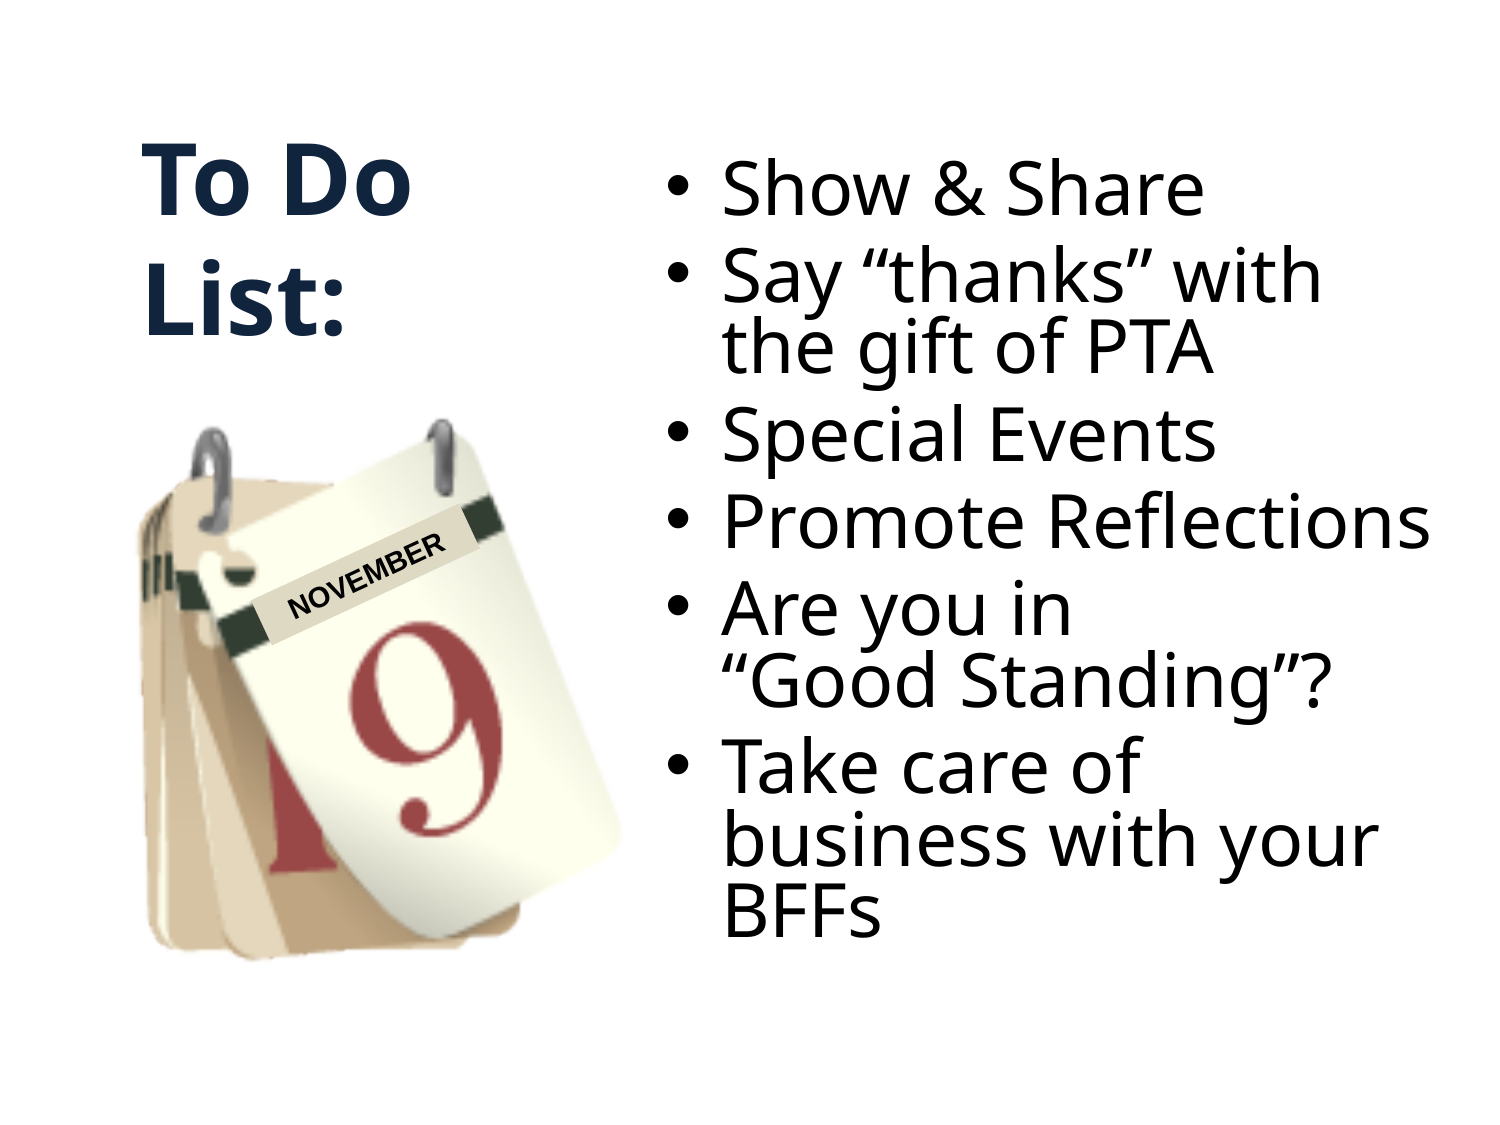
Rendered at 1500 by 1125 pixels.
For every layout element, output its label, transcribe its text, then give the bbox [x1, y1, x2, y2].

title To Do List: [125, 99, 563, 363]
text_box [99, 412, 638, 976]
list Show & Share Say “thanks” with the gift of PTA Special Events Promote Reflections Are you in “Good Standing”? Take care of business with your BFFs [650, 149, 1450, 1075]
